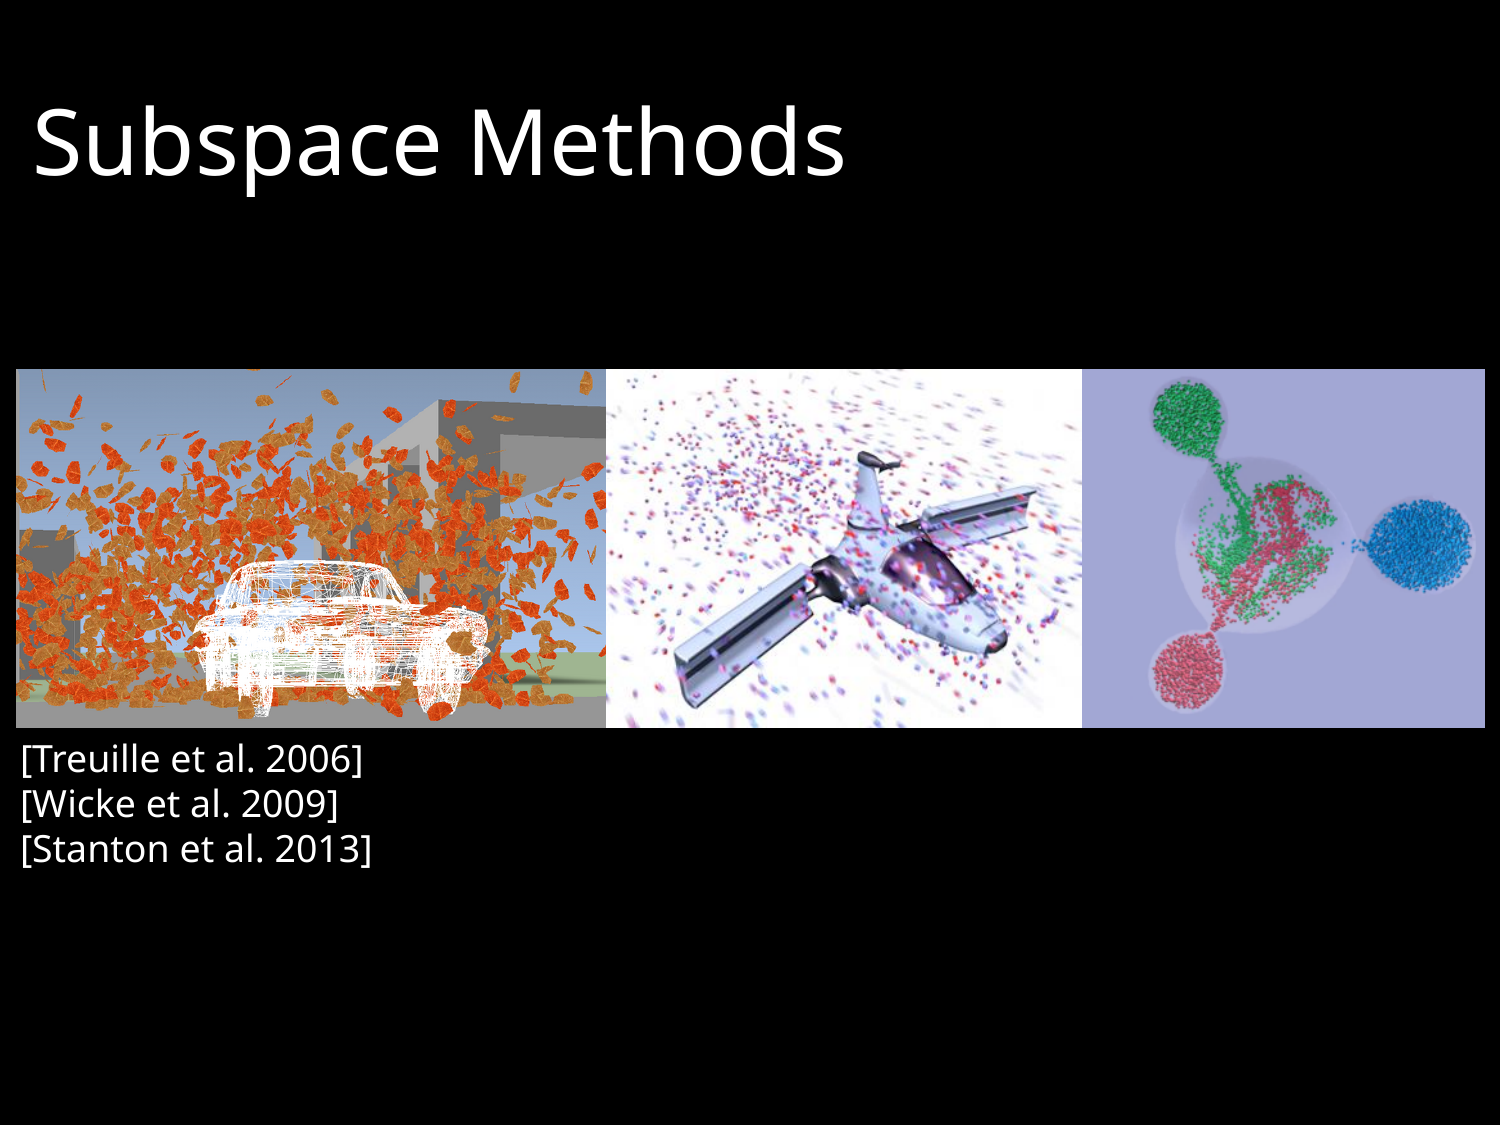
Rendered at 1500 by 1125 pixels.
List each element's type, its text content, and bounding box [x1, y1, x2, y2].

picture [16, 369, 1485, 729]
text_box [Treuille et al. 2006] [Wicke et al. 2009] [Stanton et al. 2013] [5, 727, 388, 878]
title Subspace Methods [17, 45, 1368, 233]
